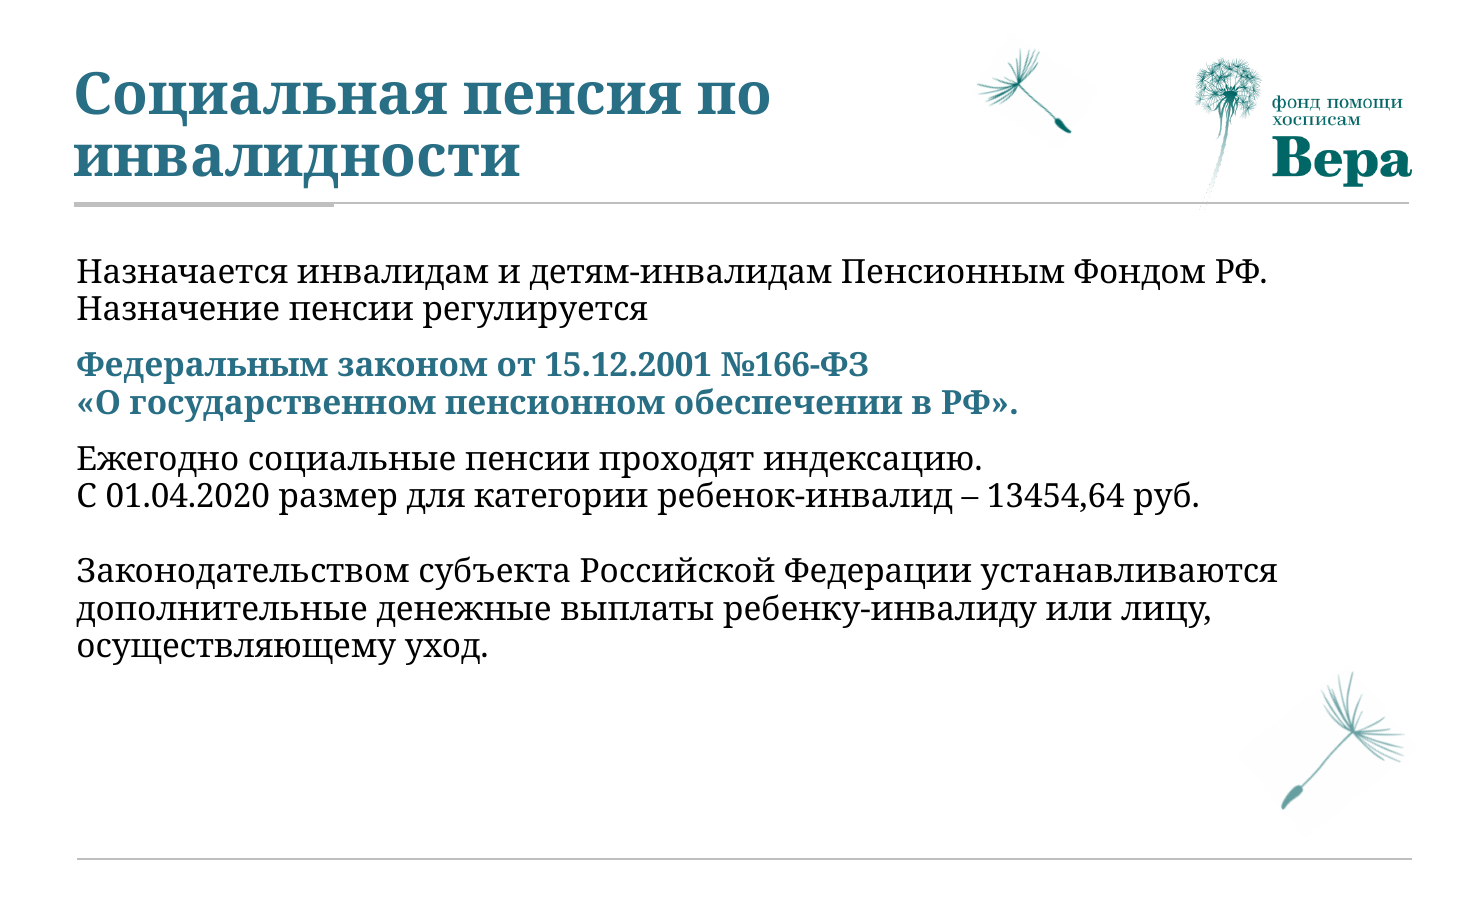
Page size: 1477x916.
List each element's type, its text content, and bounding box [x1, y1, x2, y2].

picture [1238, 665, 1416, 837]
picture [1193, 56, 1412, 210]
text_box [73, 202, 1409, 206]
text_box Назначается инвалидам и детям-инвалидам Пенсионным Фондом РФ. Назначение пенсии регулируется Федеральным законом от 15.12.2001 №166-ФЗ «О государственном пенсионном обеспечении в РФ». Ежегодно социальные пенсии проходят индексацию. С 01.04.2020 размер для категории ребенок-инвалид – 13454,64 руб. Законодательством субъекта Российской Федерации устанавливаются дополнительные денежные выплаты ребенку-инвалиду или лицу, осуществляющему уход. [61, 245, 1412, 672]
text_box Социальная пенсия по инвалидности [58, 56, 1192, 196]
picture [972, 34, 1098, 150]
